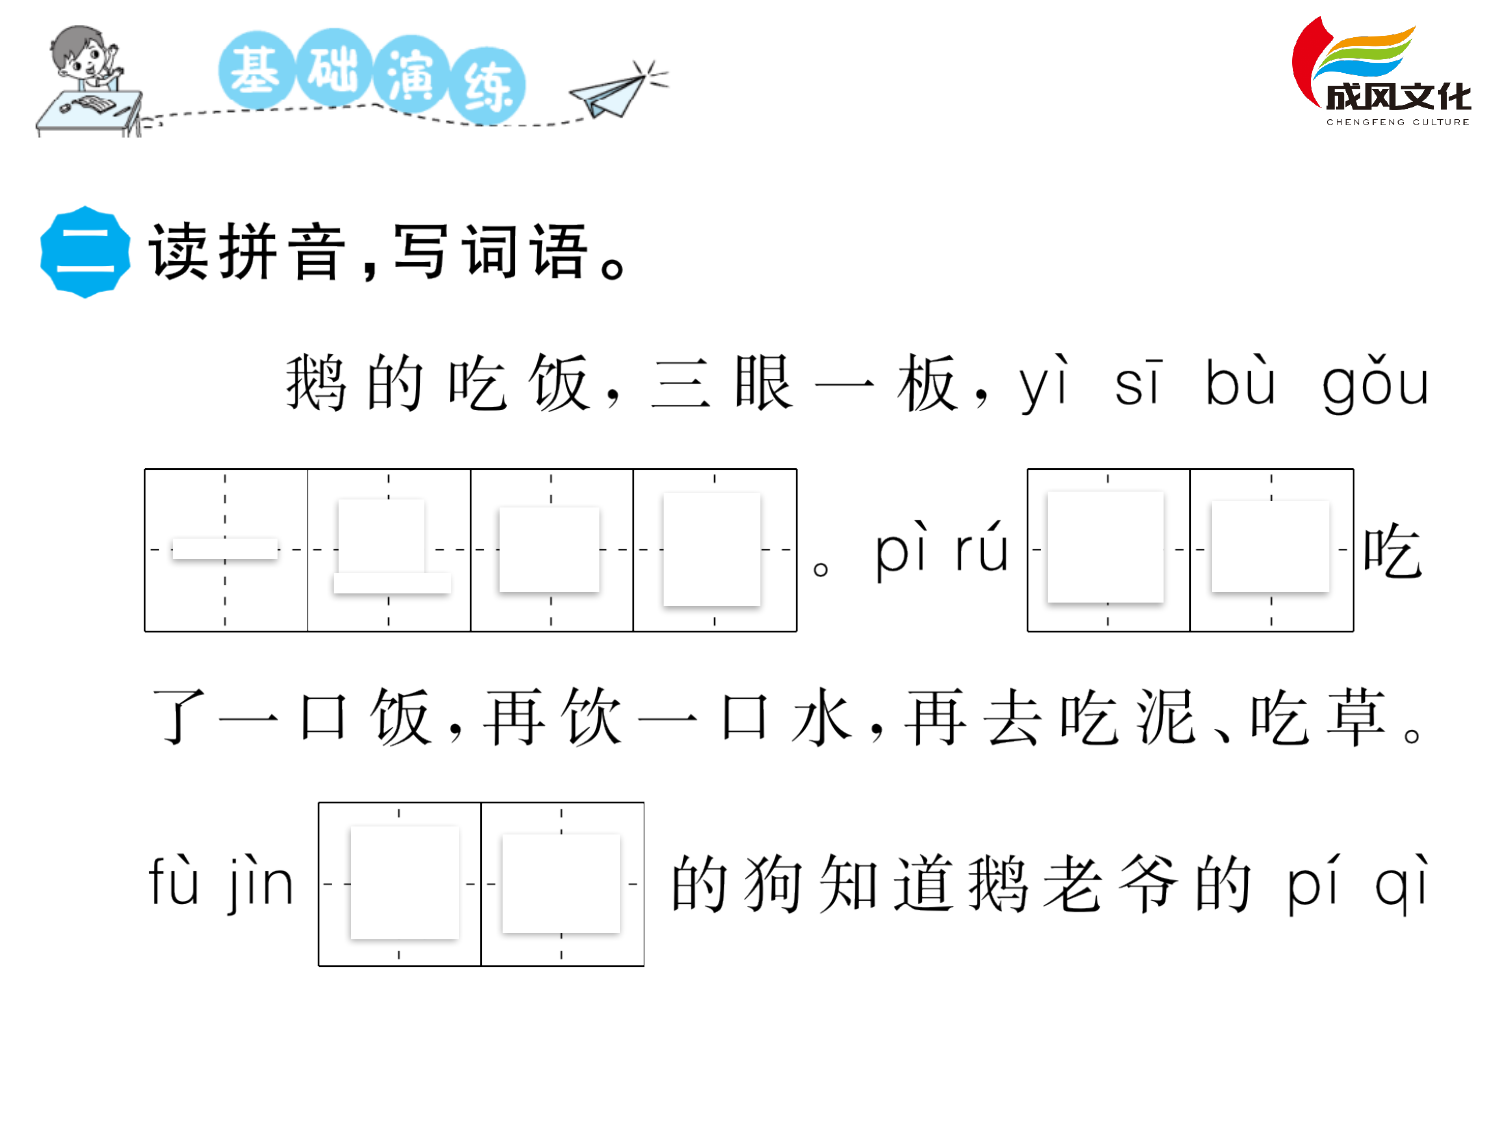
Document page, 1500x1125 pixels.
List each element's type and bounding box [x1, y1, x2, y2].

picture [29, 10, 680, 149]
picture [35, 176, 1453, 990]
picture [1281, 0, 1489, 136]
